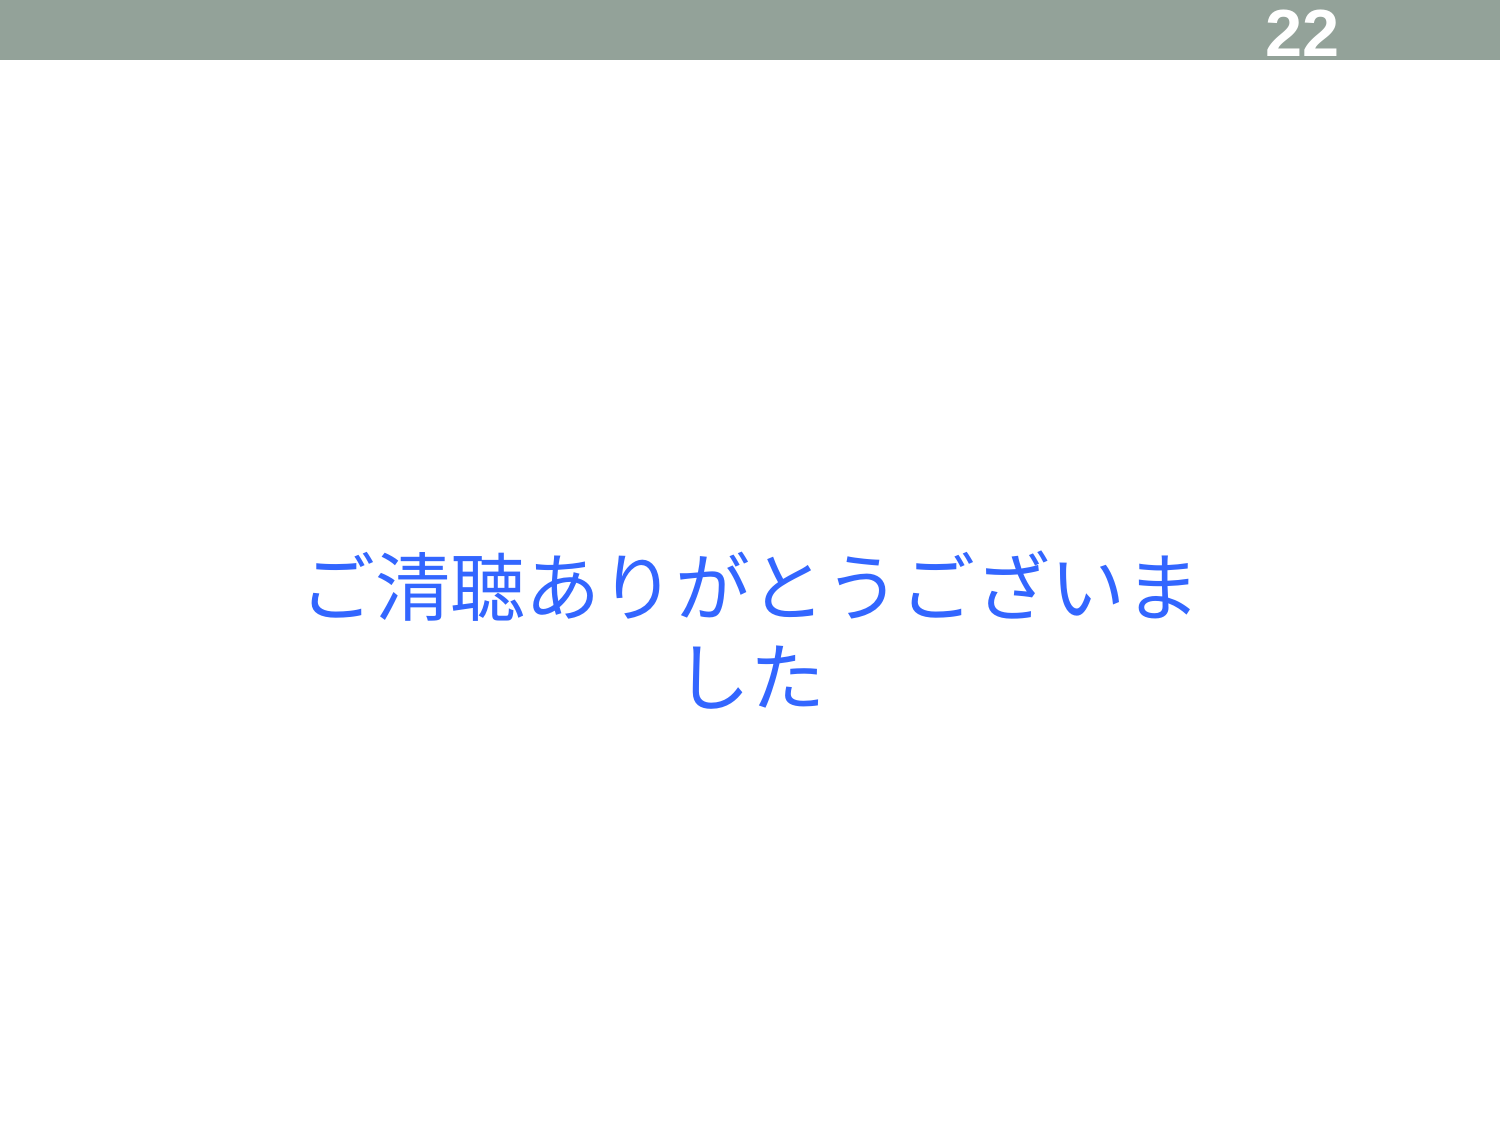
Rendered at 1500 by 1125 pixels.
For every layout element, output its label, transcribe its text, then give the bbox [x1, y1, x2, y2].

text_box ご清聴ありがとうございました [252, 533, 1248, 729]
slide_number 22 [1250, 3, 1425, 57]
